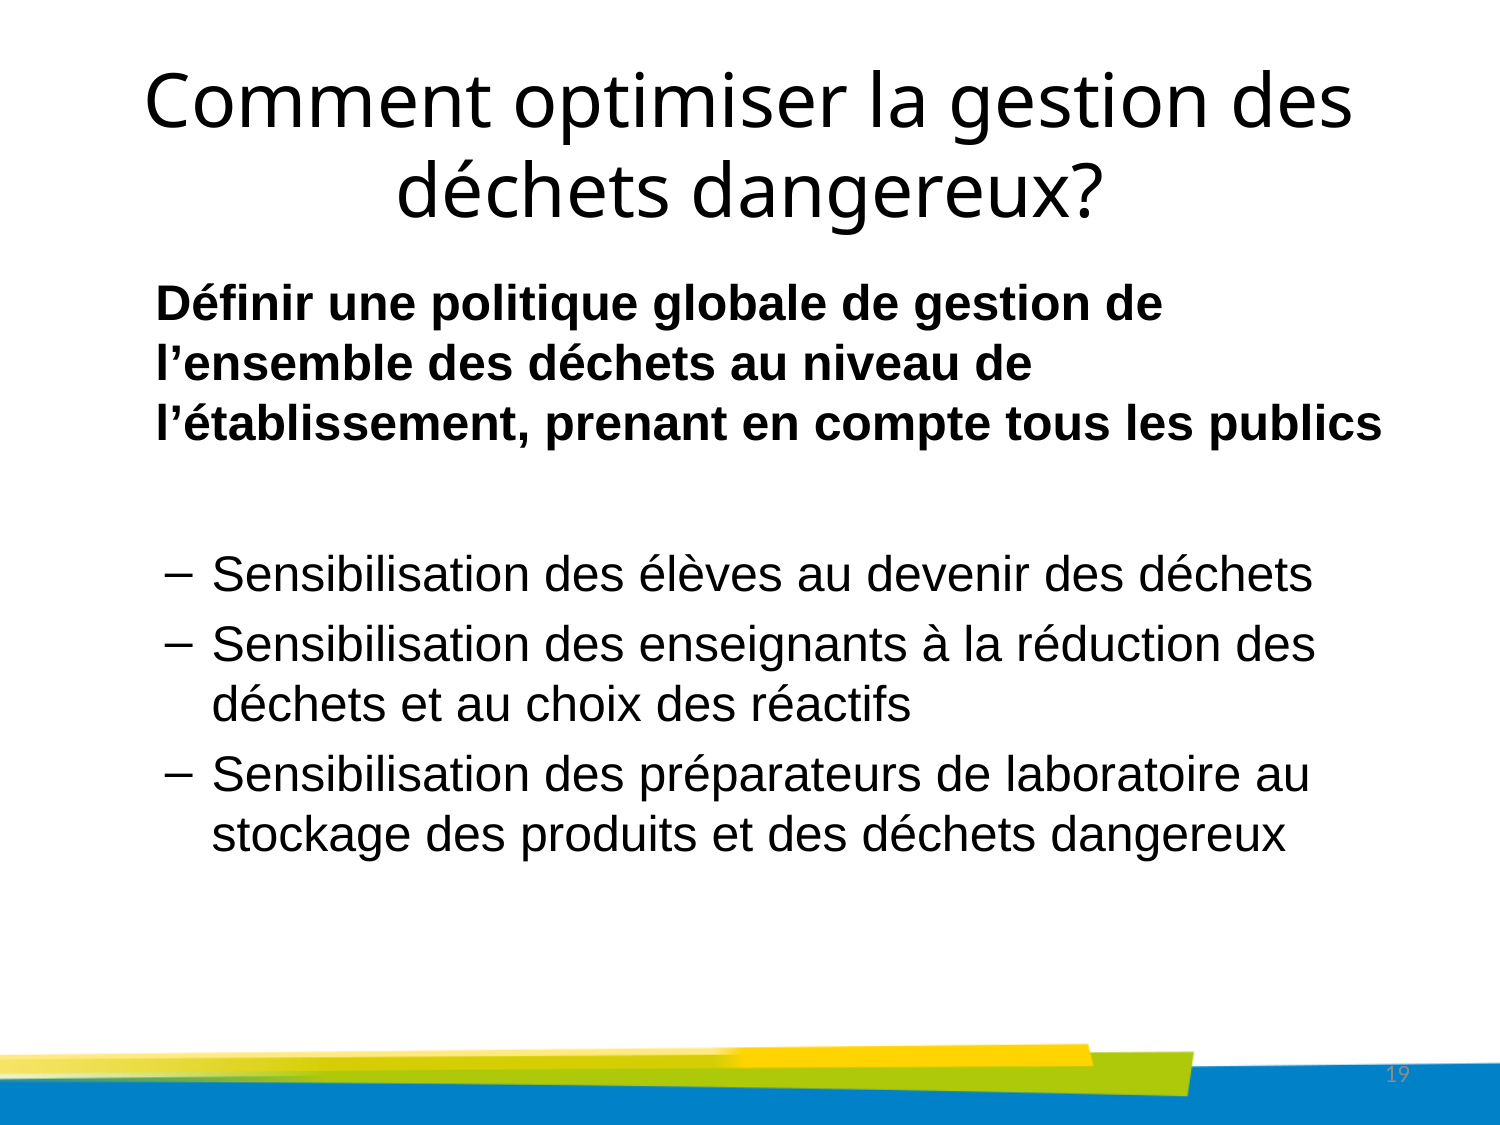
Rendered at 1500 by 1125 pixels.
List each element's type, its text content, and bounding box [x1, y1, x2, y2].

list Définir une politique globale de gestion de l’ensemble des déchets au niveau de l’établissement, prenant en compte tous les publics Sensibilisation des élèves au devenir des déchets Sensibilisation des enseignants à la réduction des déchets et au choix des réactifs Sensibilisation des préparateurs de laboratoire au stockage des produits et des déchets dangereux [75, 262, 1425, 1005]
picture [0, 0, 1500, 1125]
slide_number 19 [1074, 1042, 1425, 1103]
title Comment optimiser la gestion des déchets dangereux? [75, 45, 1425, 233]
